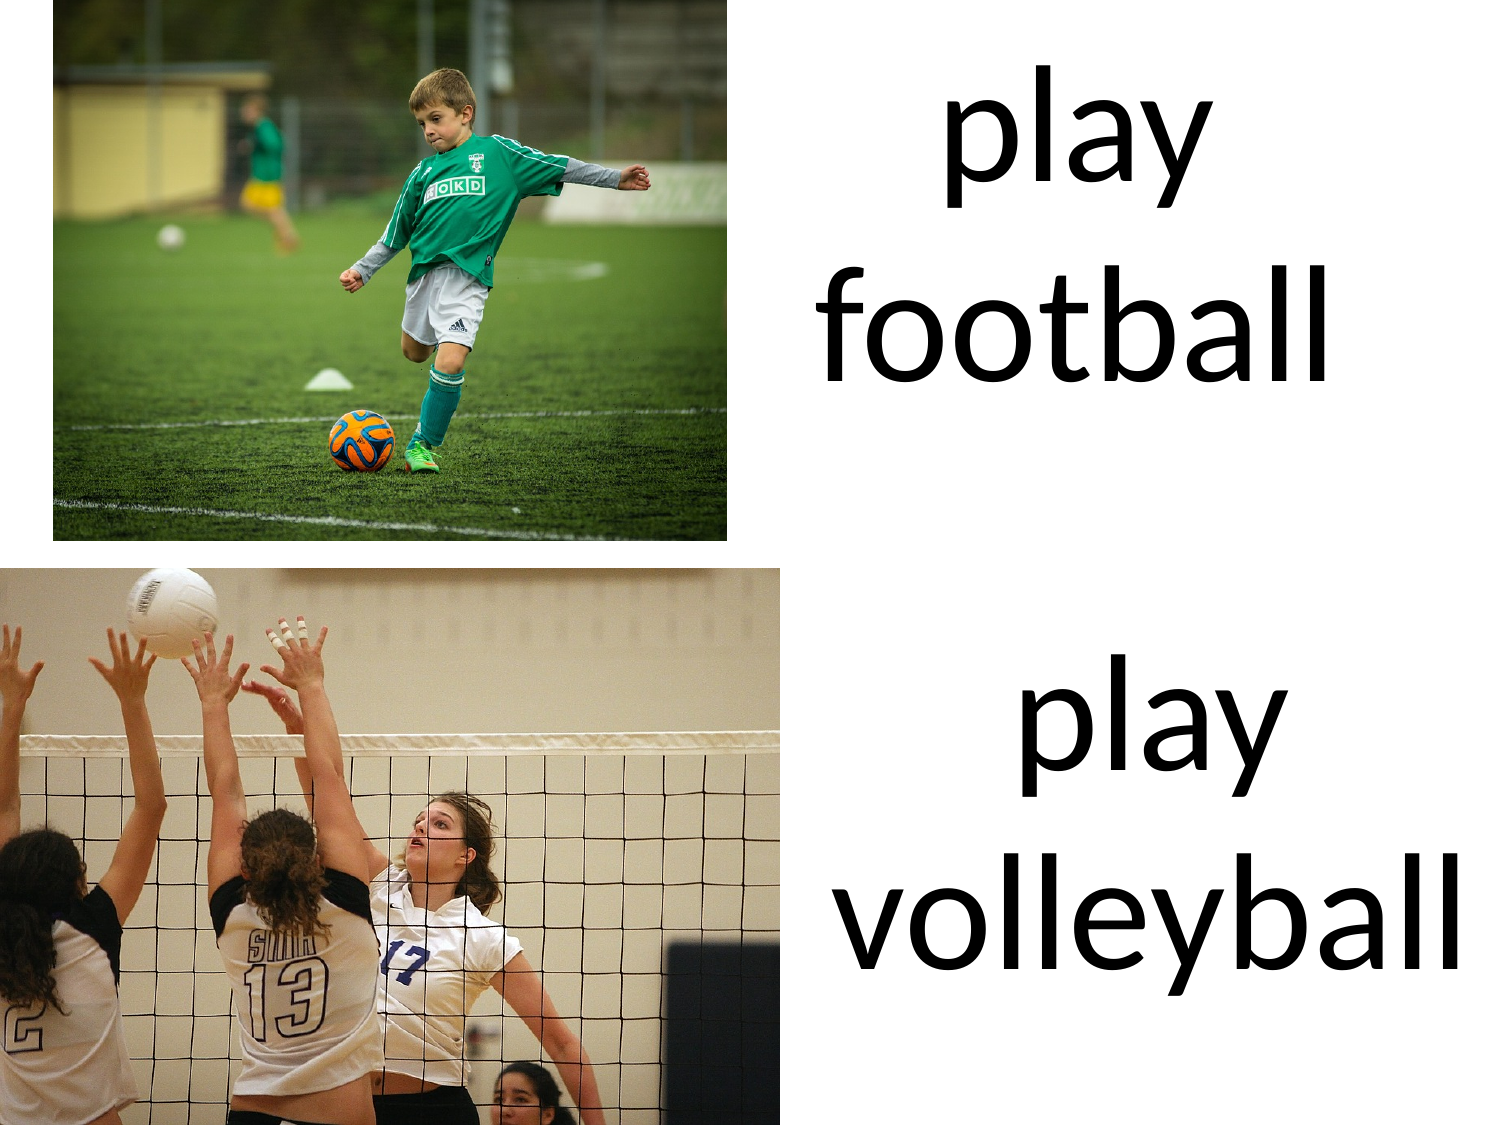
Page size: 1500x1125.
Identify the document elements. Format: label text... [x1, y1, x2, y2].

text_box play volleyball [801, 633, 1500, 974]
picture [52, 0, 727, 542]
title play football [730, 45, 1425, 386]
picture [0, 568, 780, 1125]
